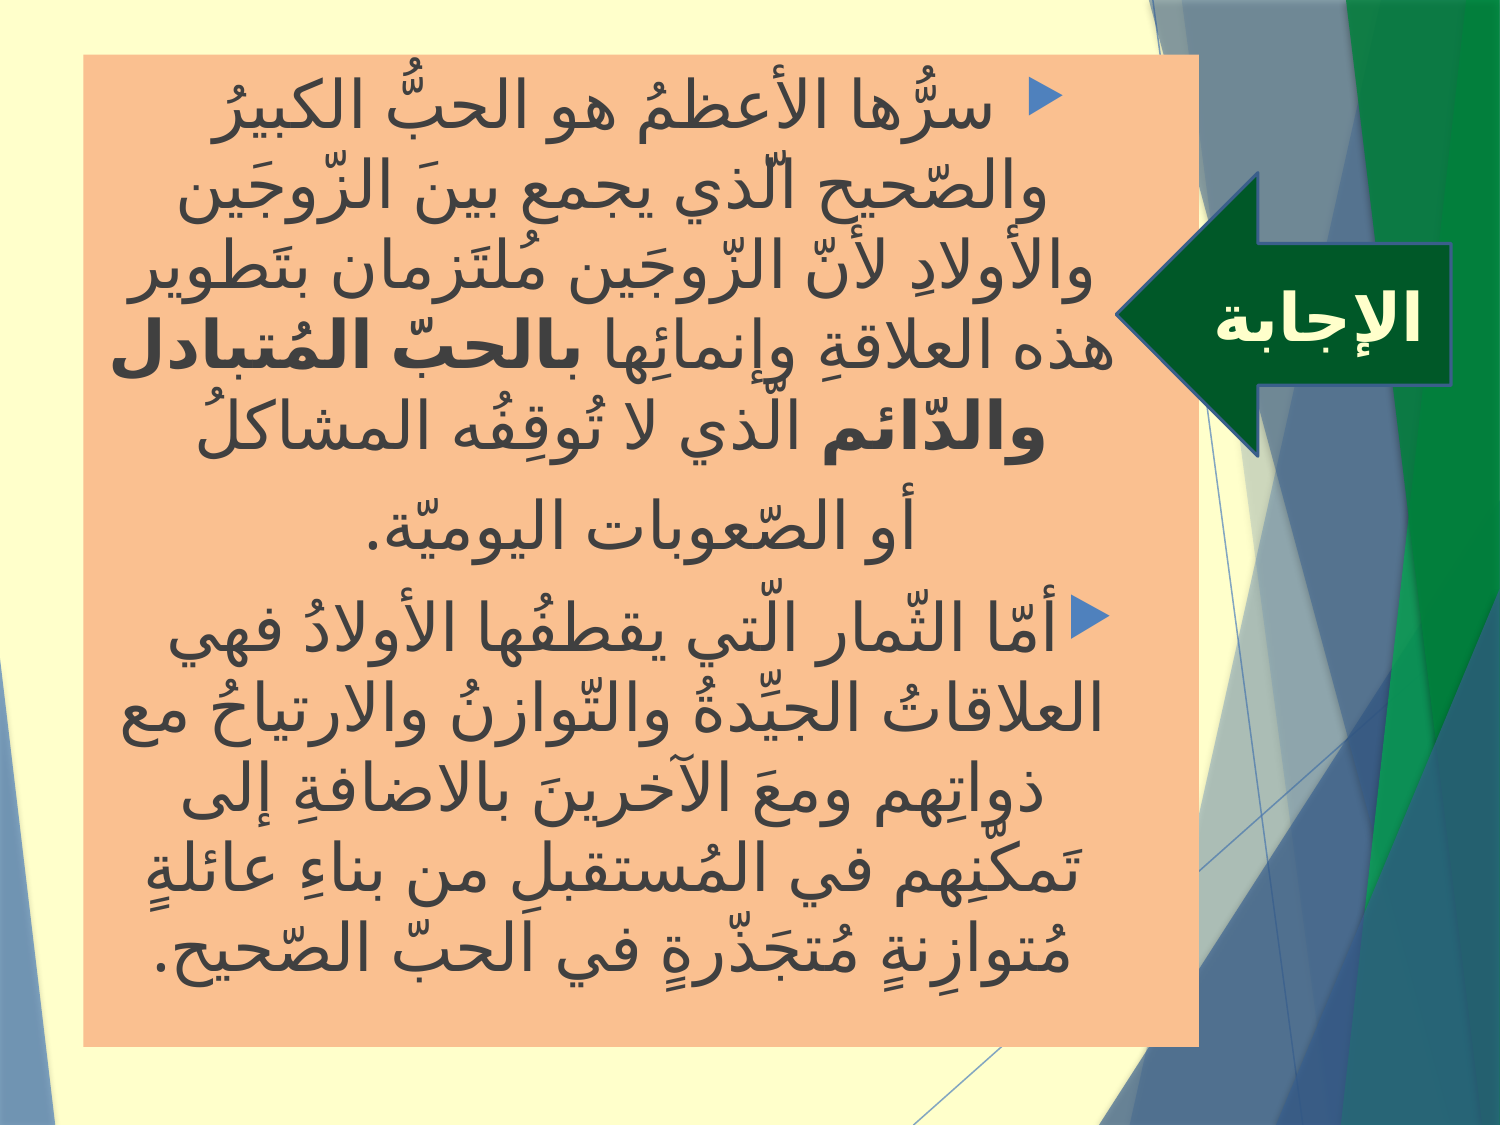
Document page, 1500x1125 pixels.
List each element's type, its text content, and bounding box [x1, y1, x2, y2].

list سرُّها الأعظمُ هو الحبُّ الكبيرُ والصّحيح الّذي يجمع بينَ الزّوجَين والأولادِ لأنّ الزّوجَين مُلتَزمان بتَطوير هذه العلاقةِ وإنمائِها بالحبّ المُتبادل والدّائم الّذي لا تُوقِفُه المشاكلُ أو الصّعوبات اليوميّة. أمّا الثّمار الّتي يقطفُها الأولادُ فهي العلاقاتُ الجيِّدةُ والتّوازنُ والارتياحُ مع ذواتِهم ومعَ الآخرينَ بالاضافةِ إلى تَمكّنِهم في المُستقبلِ من بناءِ عائلةٍ مُتوازِنةٍ مُتجَذّرةٍ في الحبّ الصّحيح. [83, 54, 1199, 1047]
text_box الإجابة [1115, 171, 1453, 458]
